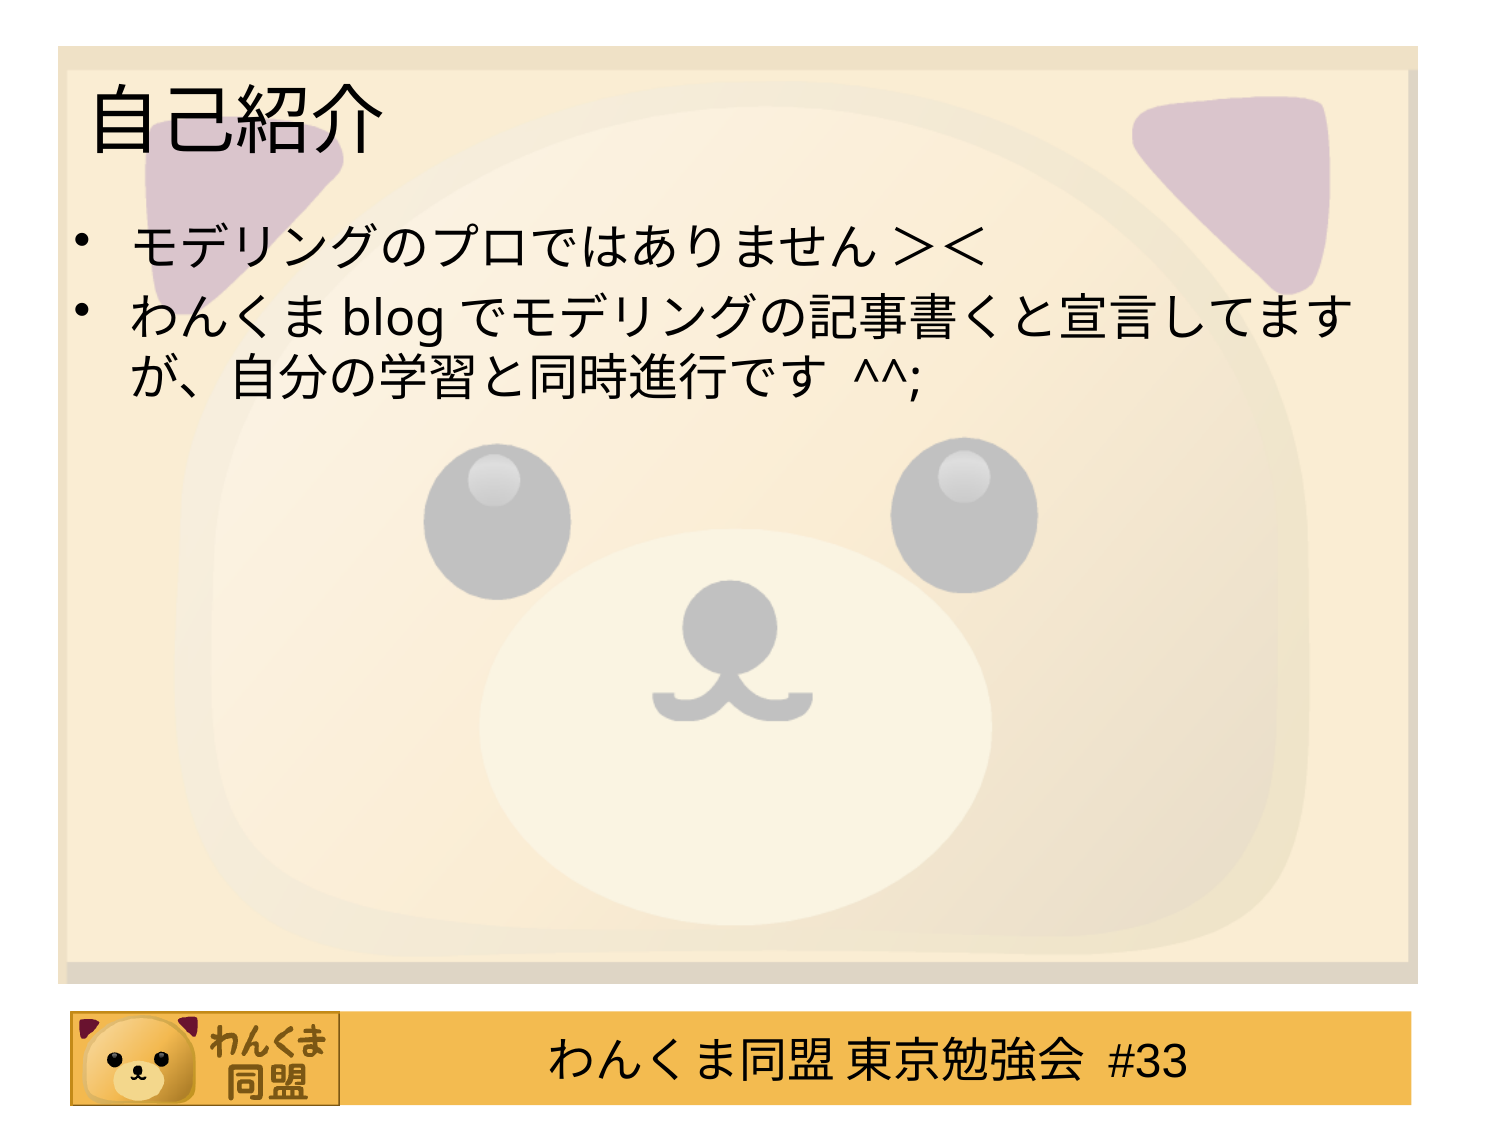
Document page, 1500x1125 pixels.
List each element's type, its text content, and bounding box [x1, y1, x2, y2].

picture [58, 46, 1418, 984]
text_box モデリングのプロではありません ＞＜ わんくまblogでモデリングの記事書くと宣言してますが、自分の学習と同時進行です ^^; [58, 207, 1409, 786]
picture [70, 1011, 340, 1106]
title 自己紹介 [70, 59, 1407, 176]
